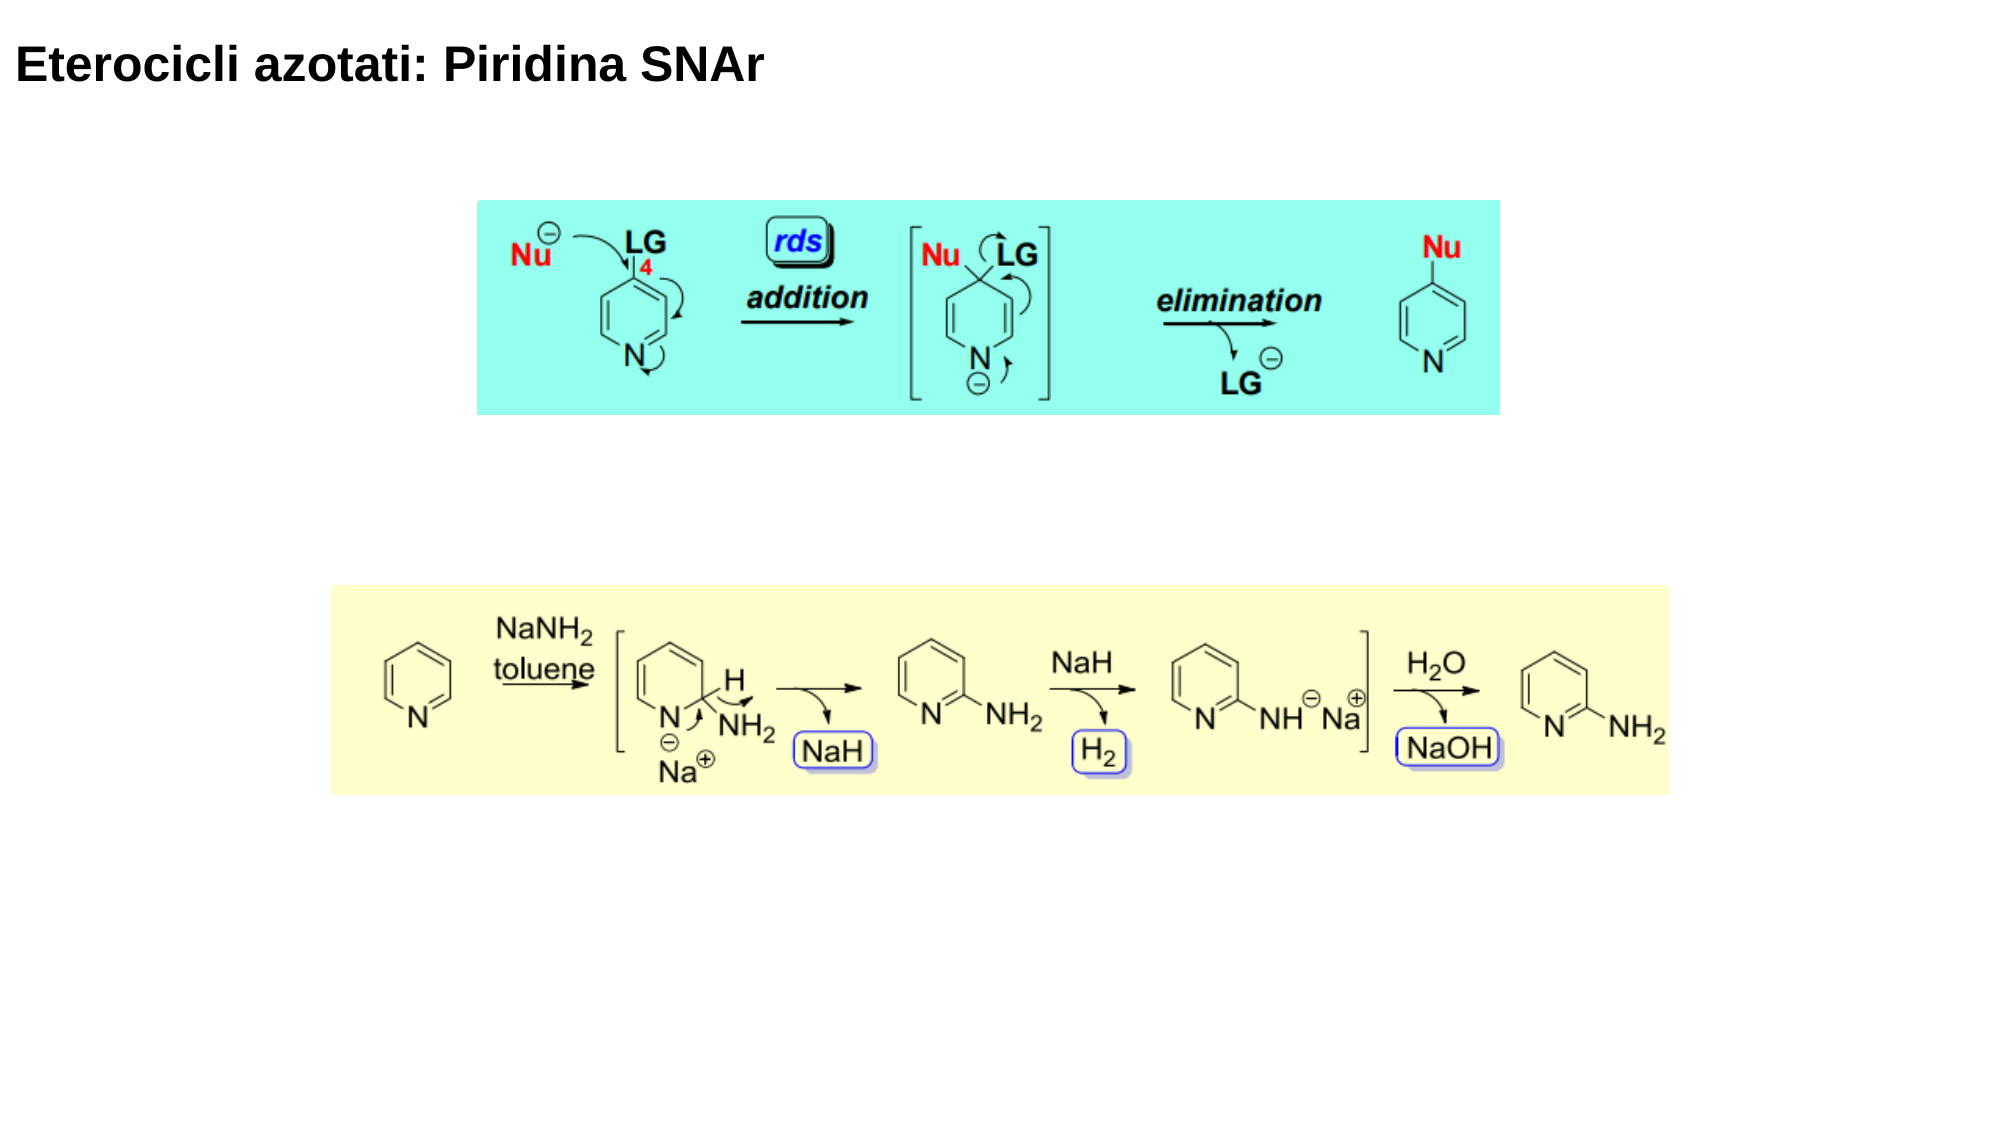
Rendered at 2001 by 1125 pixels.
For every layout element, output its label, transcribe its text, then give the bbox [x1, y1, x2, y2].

picture [330, 584, 1670, 796]
text_box Eterocicli azotati: Piridina SNAr [0, 0, 1288, 99]
picture [477, 200, 1501, 416]
